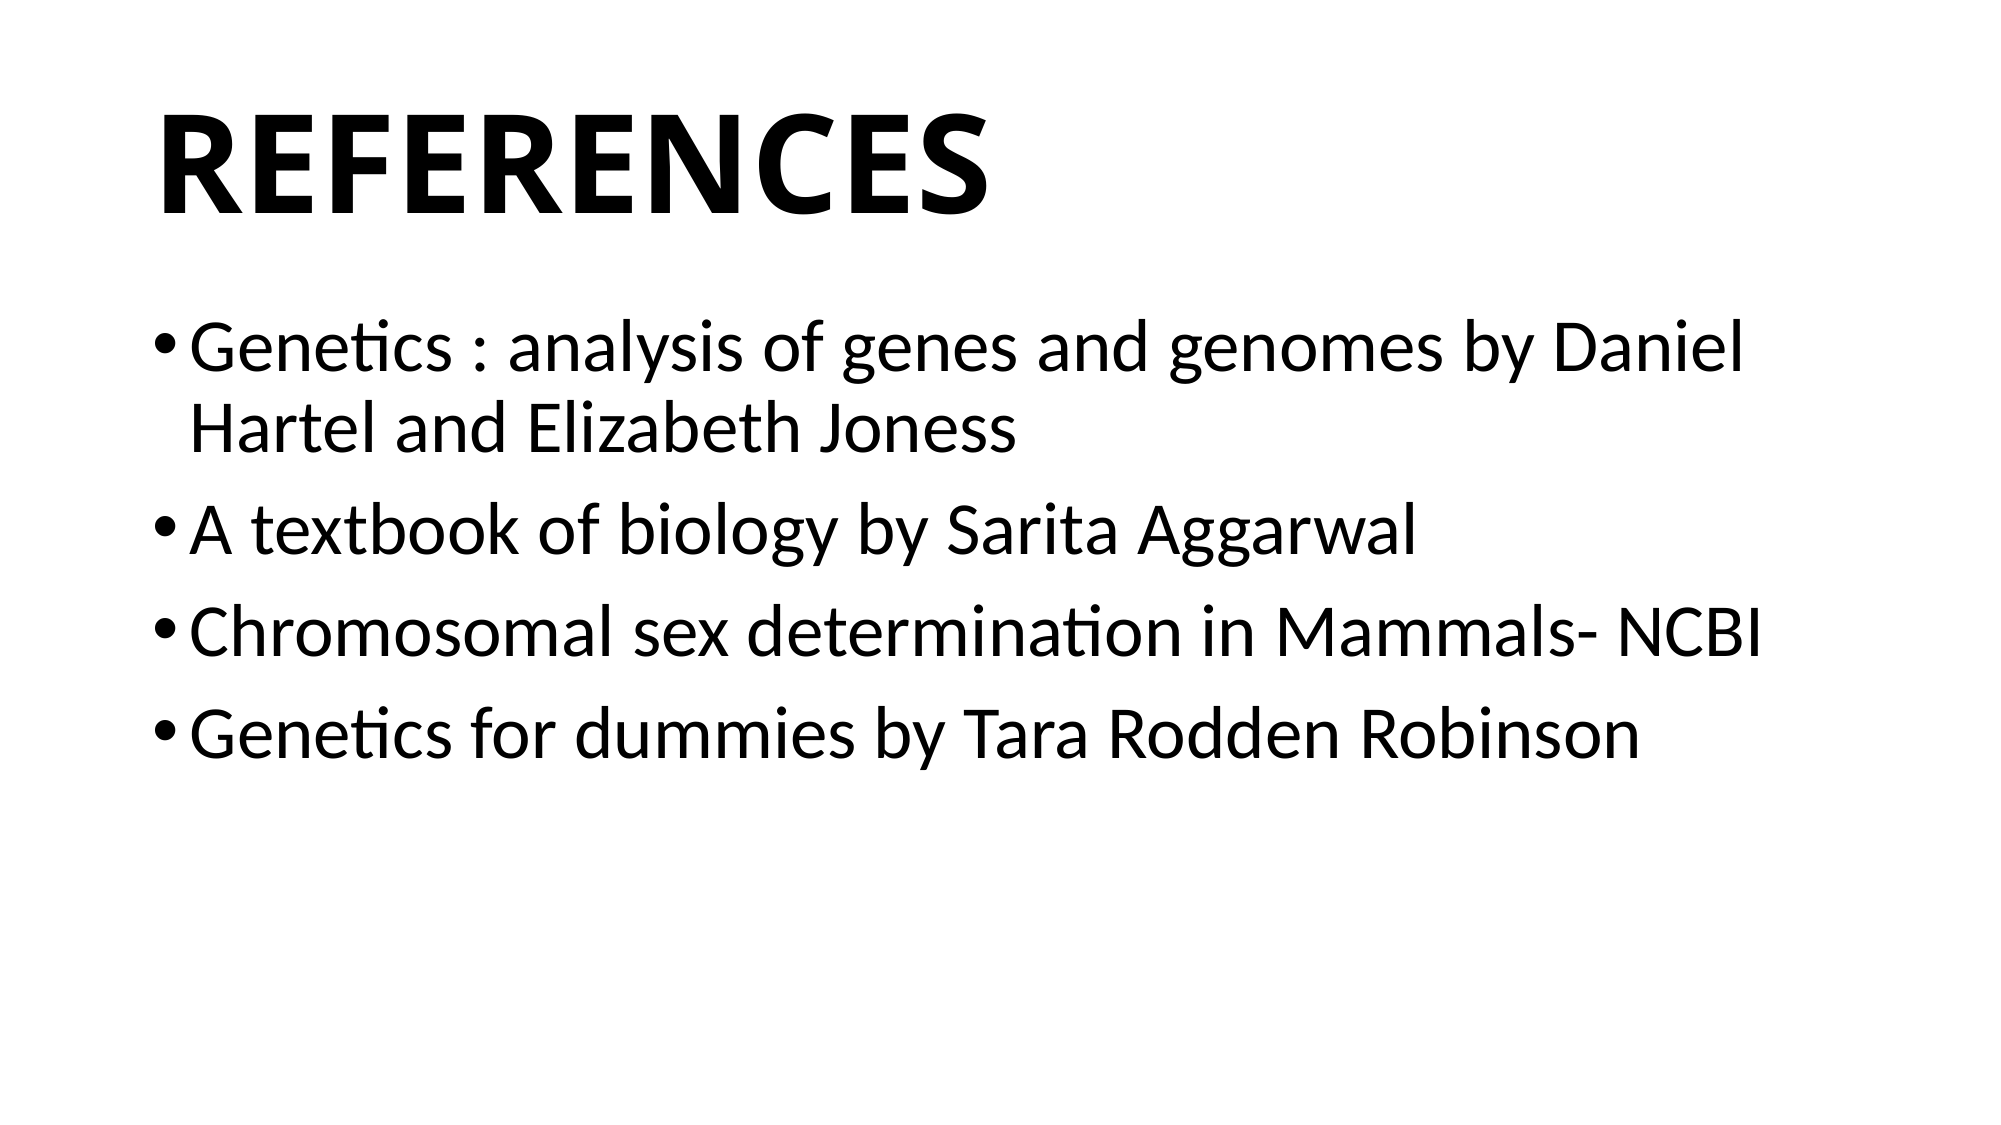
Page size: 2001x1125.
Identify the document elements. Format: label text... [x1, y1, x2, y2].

list Genetics : analysis of genes and genomes by Daniel Hartel and Elizabeth Joness A textbook of biology by Sarita Aggarwal Chromosomal sex determination in Mammals- NCBI Genetics for dummies by Tara Rodden Robinson [137, 299, 1863, 1014]
title REFERENCES [137, 59, 1863, 278]
